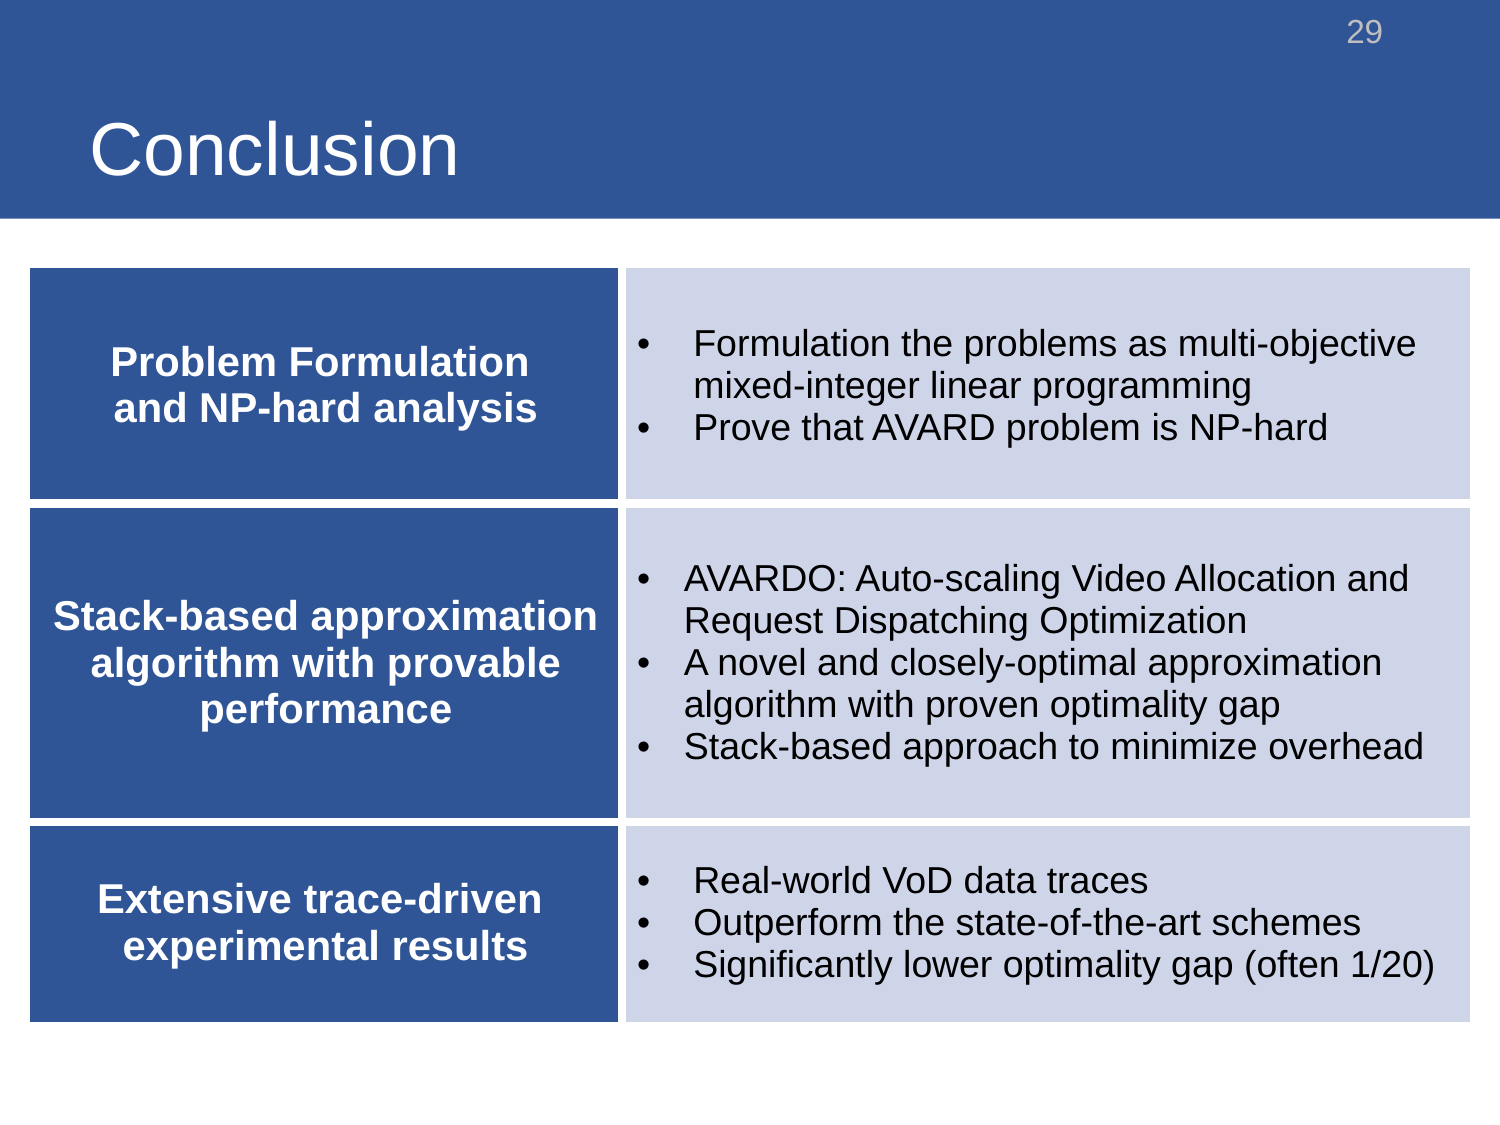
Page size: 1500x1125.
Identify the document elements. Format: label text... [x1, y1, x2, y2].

table_header Problem Formulation and NP-hard analysis [30, 268, 618, 499]
table_cell AVARDO: Auto-scaling Video Allocation and Request Dispatching Optimization A novel and closely-optimal approximation algorithm with proven optimality gap Stack-based approach to minimize overhead [626, 508, 1470, 818]
table_cell Extensive trace-driven experimental results [30, 826, 618, 1022]
title Conclusion [74, 0, 1397, 199]
table_header Formulation the problems as multi-objective mixed-integer linear programming Prove that AVARD problem is NP-hard [626, 268, 1470, 499]
table_cell Real-world VoD data traces Outperform the state-of-the-art schemes Significantly lower optimality gap (often 1/20) [626, 826, 1470, 1022]
table_cell Stack-based approximation algorithm with provable performance [30, 508, 618, 818]
slide_number 29 [995, 0, 1399, 60]
